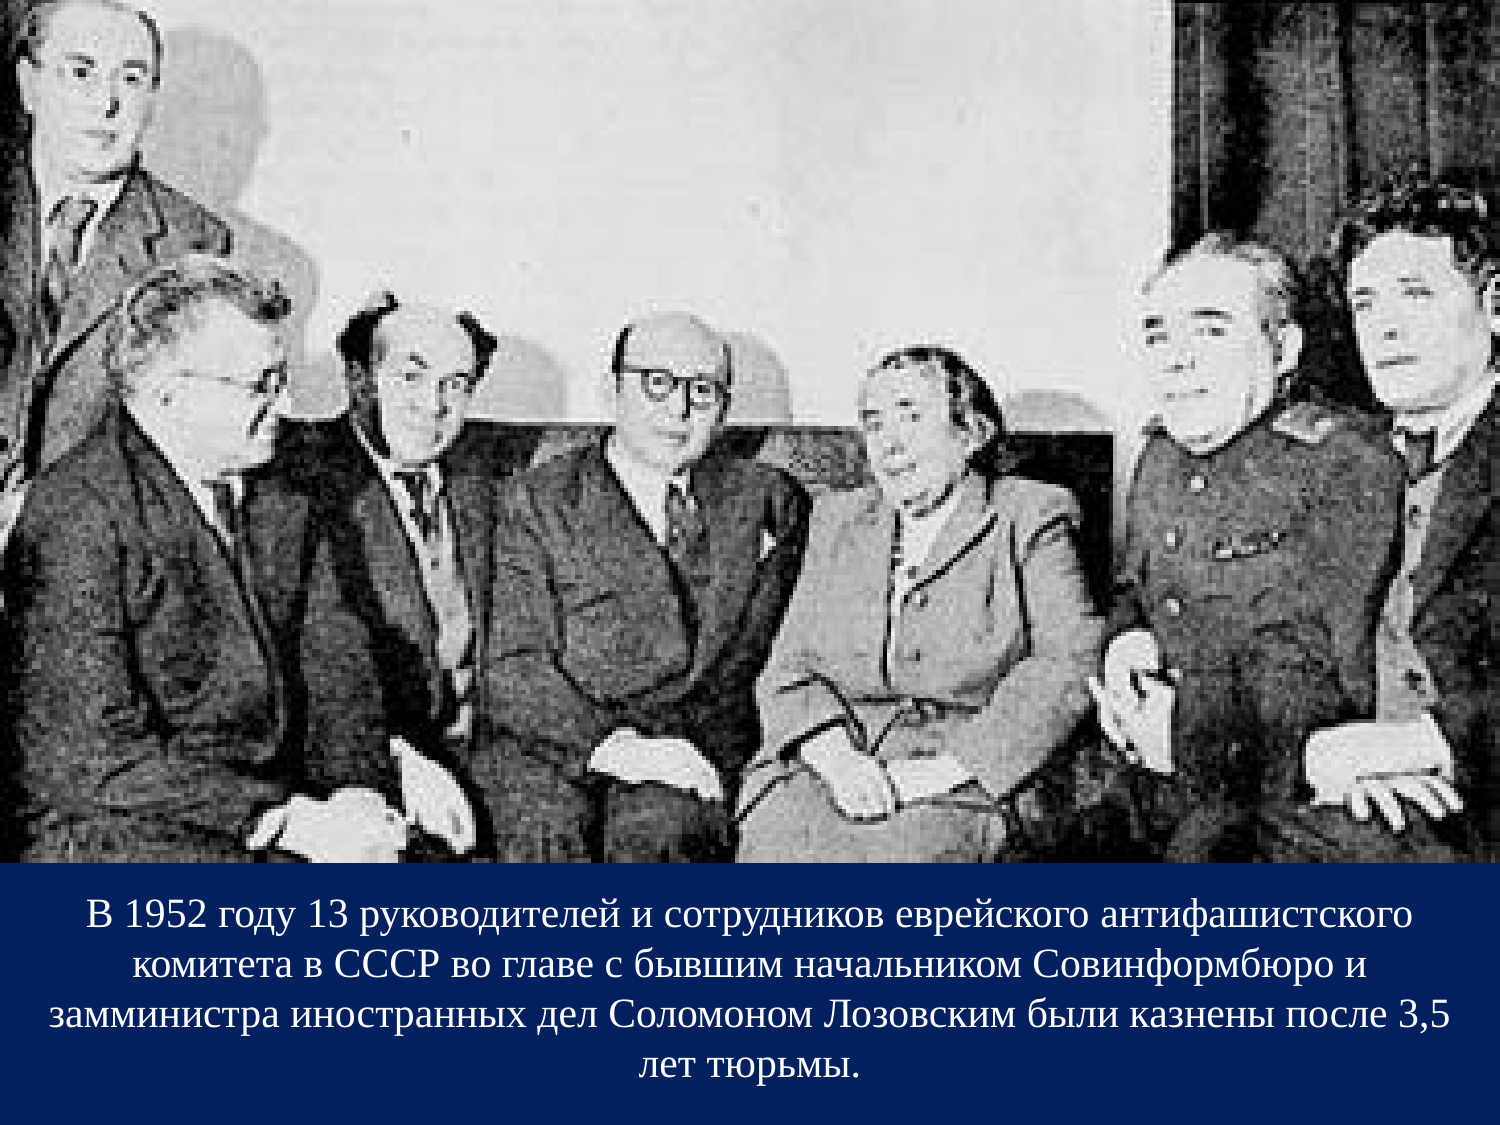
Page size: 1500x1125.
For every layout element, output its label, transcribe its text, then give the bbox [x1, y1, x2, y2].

picture [0, 0, 1500, 864]
text_box В 1952 году 13 руководителей и сотрудников еврейского антифашистского комитета в СССР во главе с бывшим начальником Совинформбюро и замминистра иностранных дел Соломоном Лозовским были казнены после 3,5 лет тюрьмы. [0, 878, 1500, 1094]
